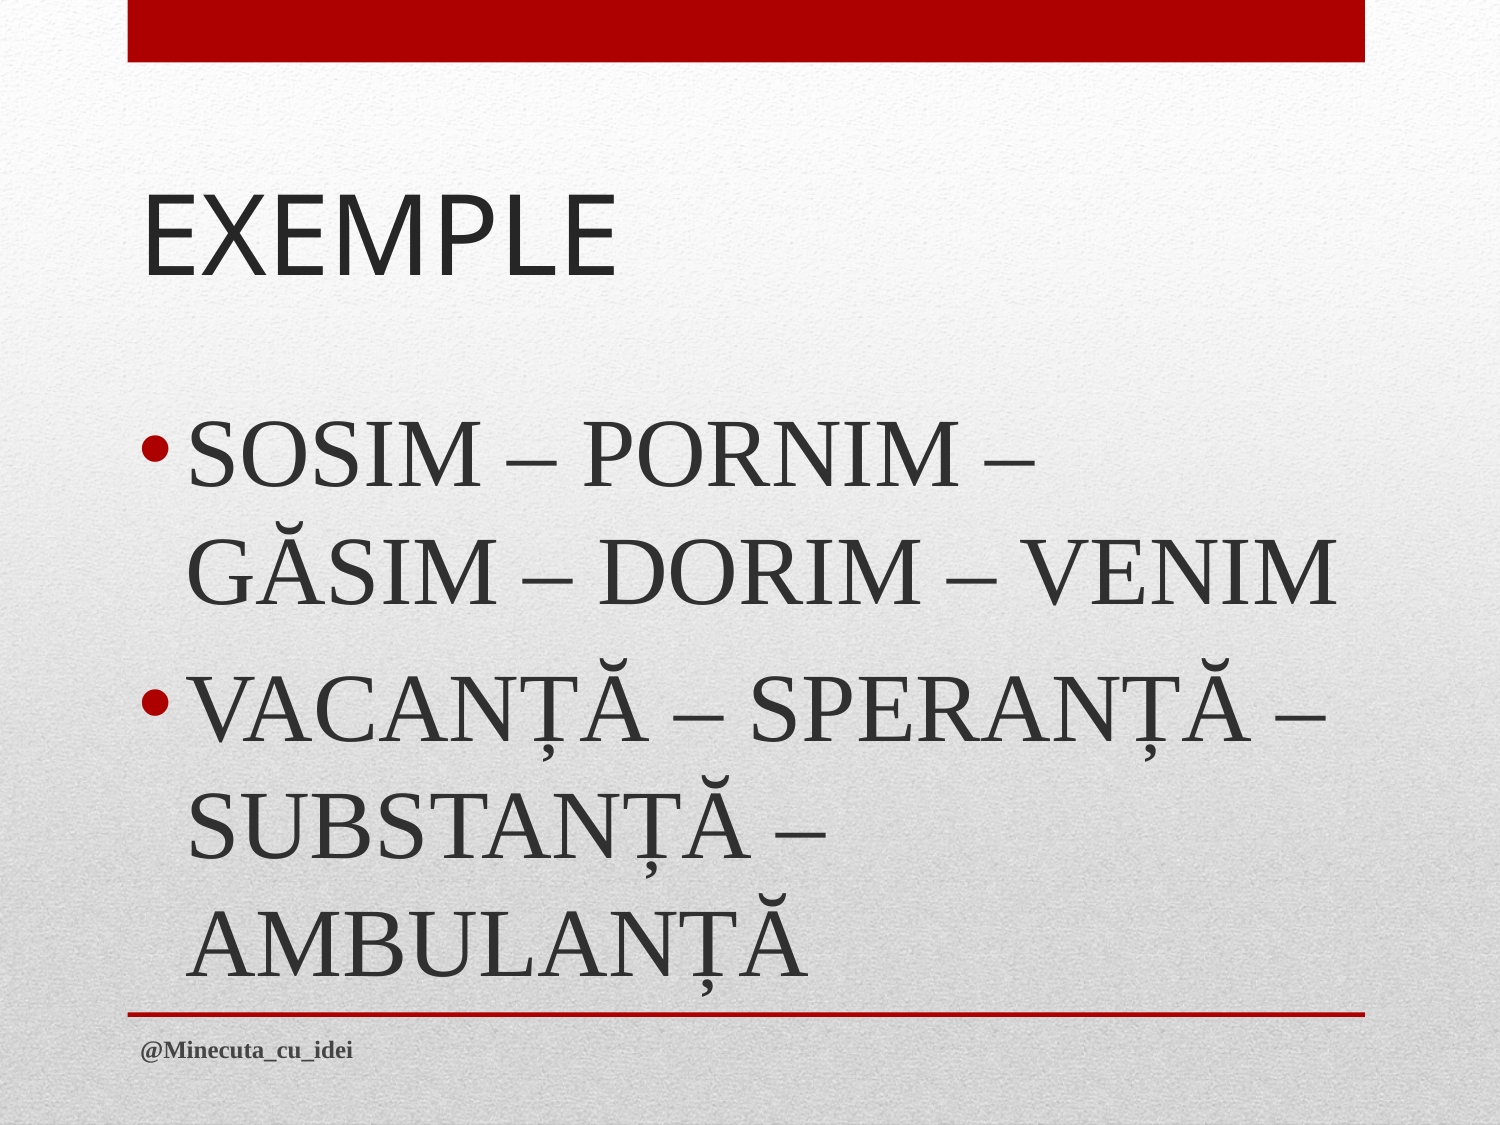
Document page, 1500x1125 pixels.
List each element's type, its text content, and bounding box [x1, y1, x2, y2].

title EXEMPLE [123, 42, 1237, 306]
footer @Minecuta_cu_idei [125, 1018, 925, 1079]
list SOSIM – PORNIM – GĂSIM – DORIM – VENIM VACANȚĂ – SPERANȚĂ – SUBSTANȚĂ – AMBULANȚĂ [123, 373, 1362, 1011]
